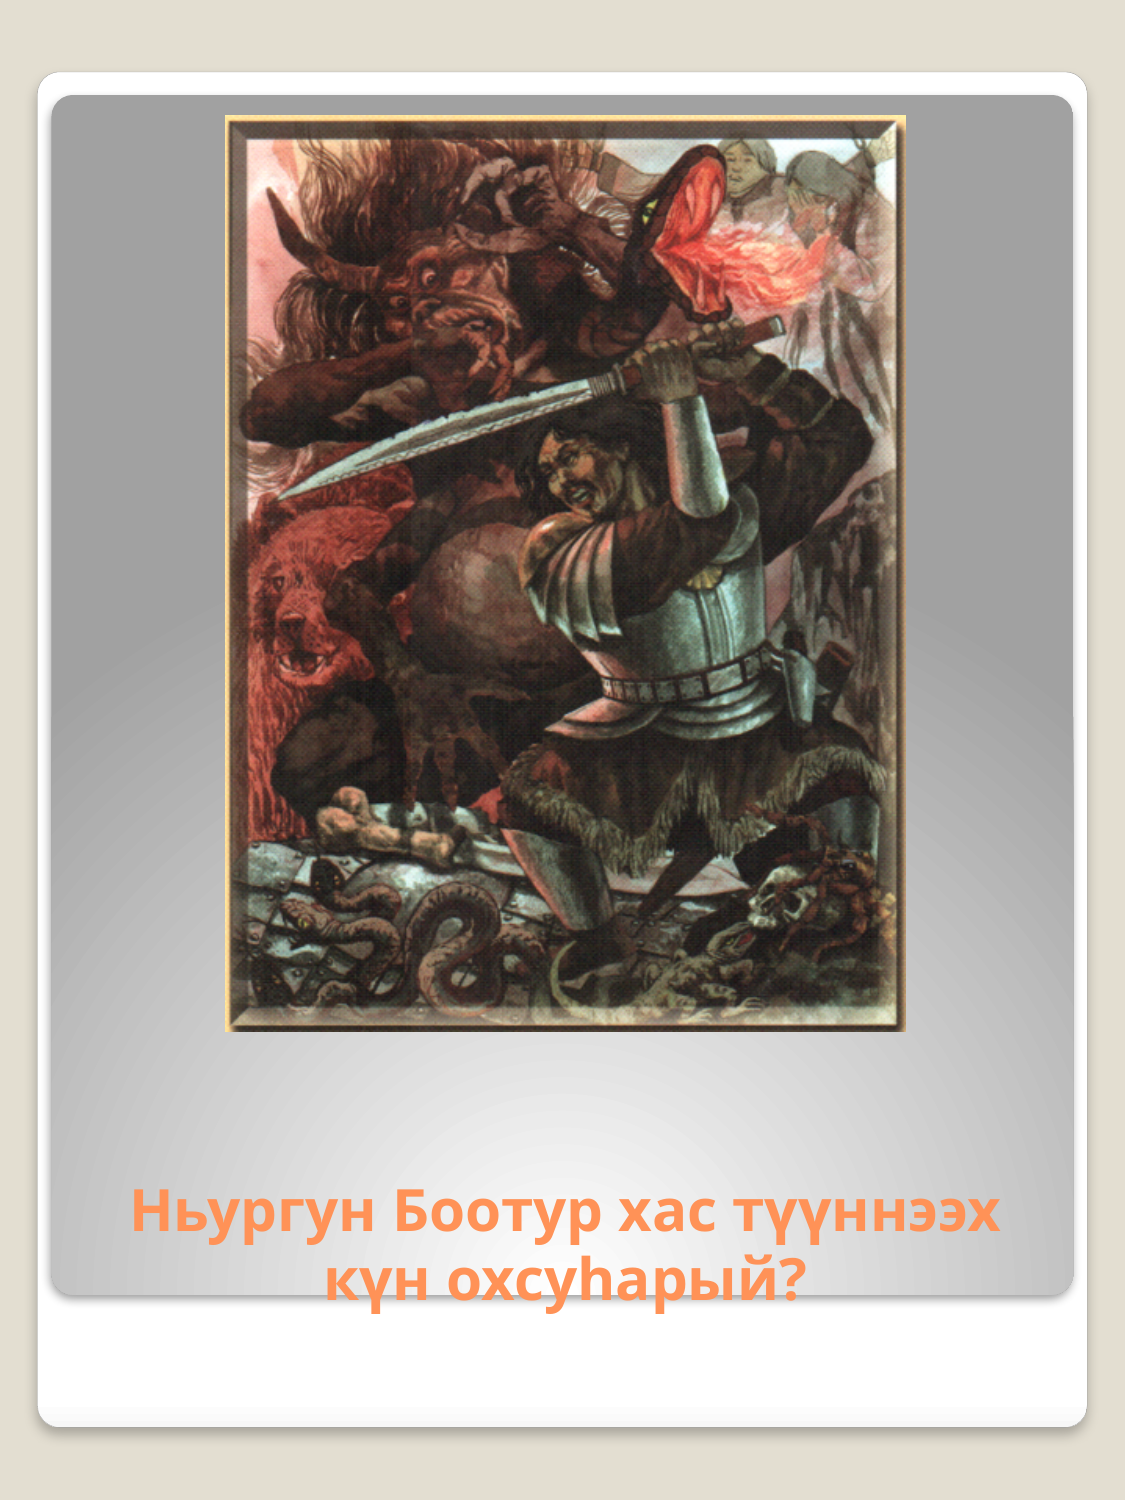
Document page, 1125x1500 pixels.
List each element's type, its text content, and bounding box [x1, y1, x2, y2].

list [224, 115, 906, 1033]
title Ньургун Боотур хас түүннээх күн охсуһарый? [61, 1089, 1069, 1320]
